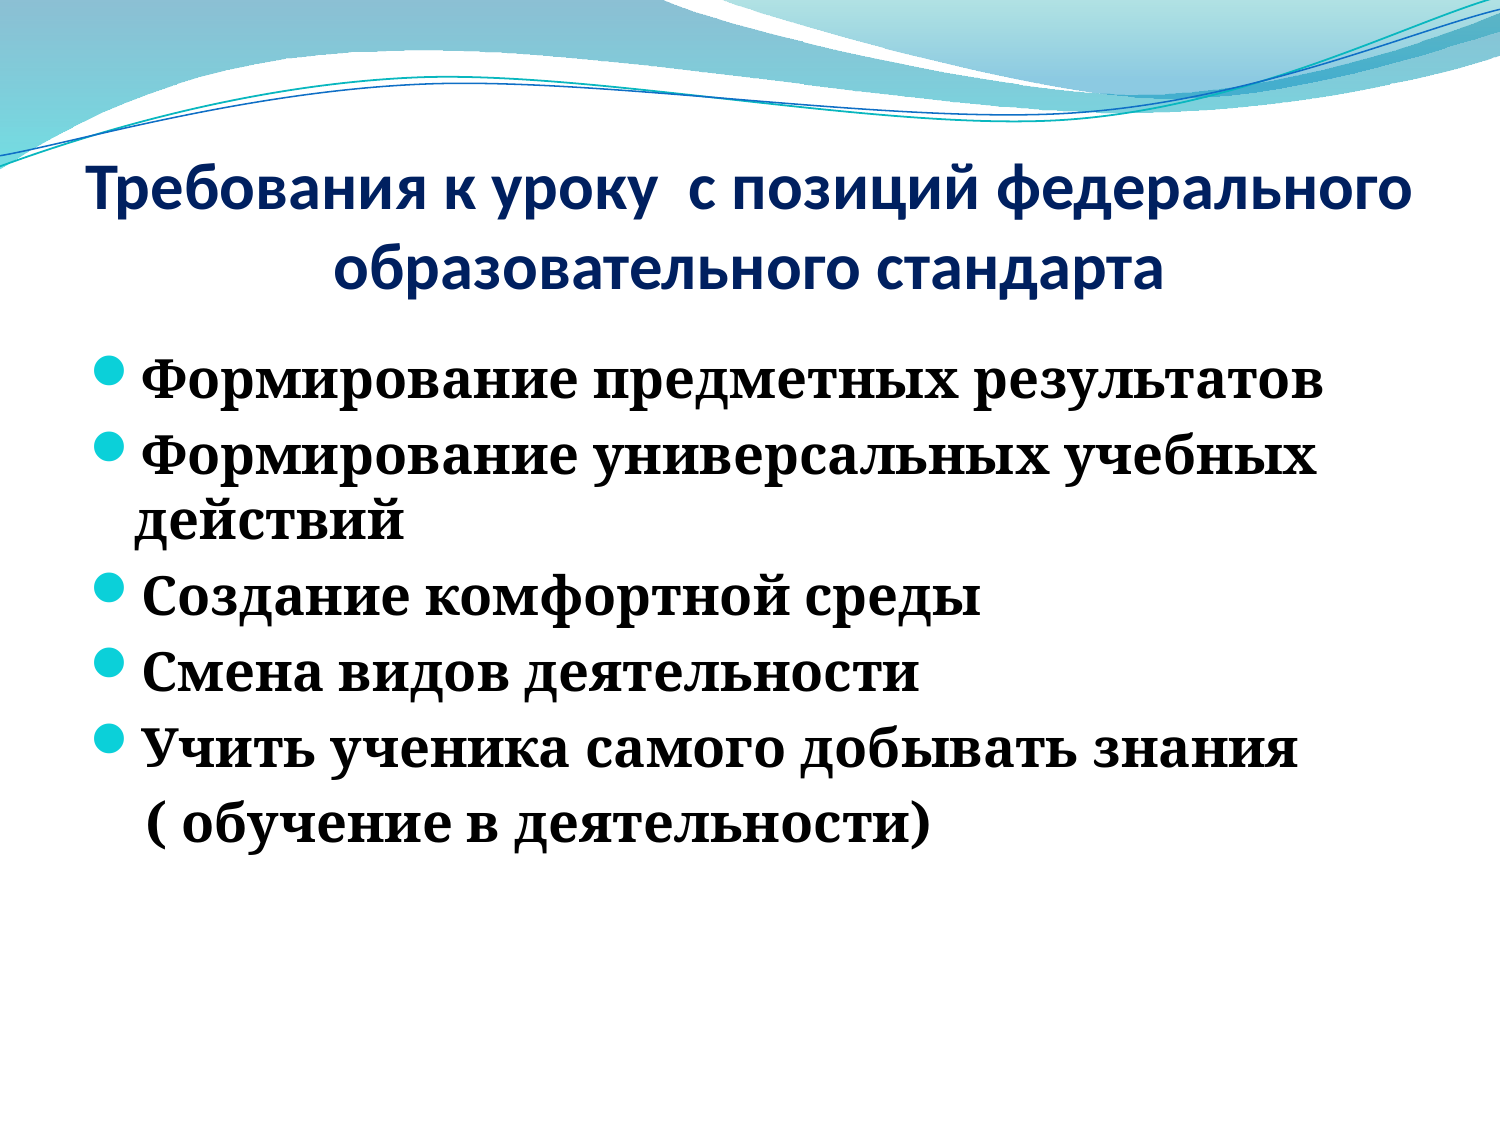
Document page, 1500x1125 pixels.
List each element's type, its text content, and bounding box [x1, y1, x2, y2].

title Требования к уроку с позиций федерального образовательного стандарта [75, 115, 1425, 303]
list Формирование предметных результатов Формирование универсальных учебных действий Создание комфортной среды Смена видов деятельности Учить ученика самого добывать знания ( обучение в деятельности) [75, 337, 1425, 1038]
